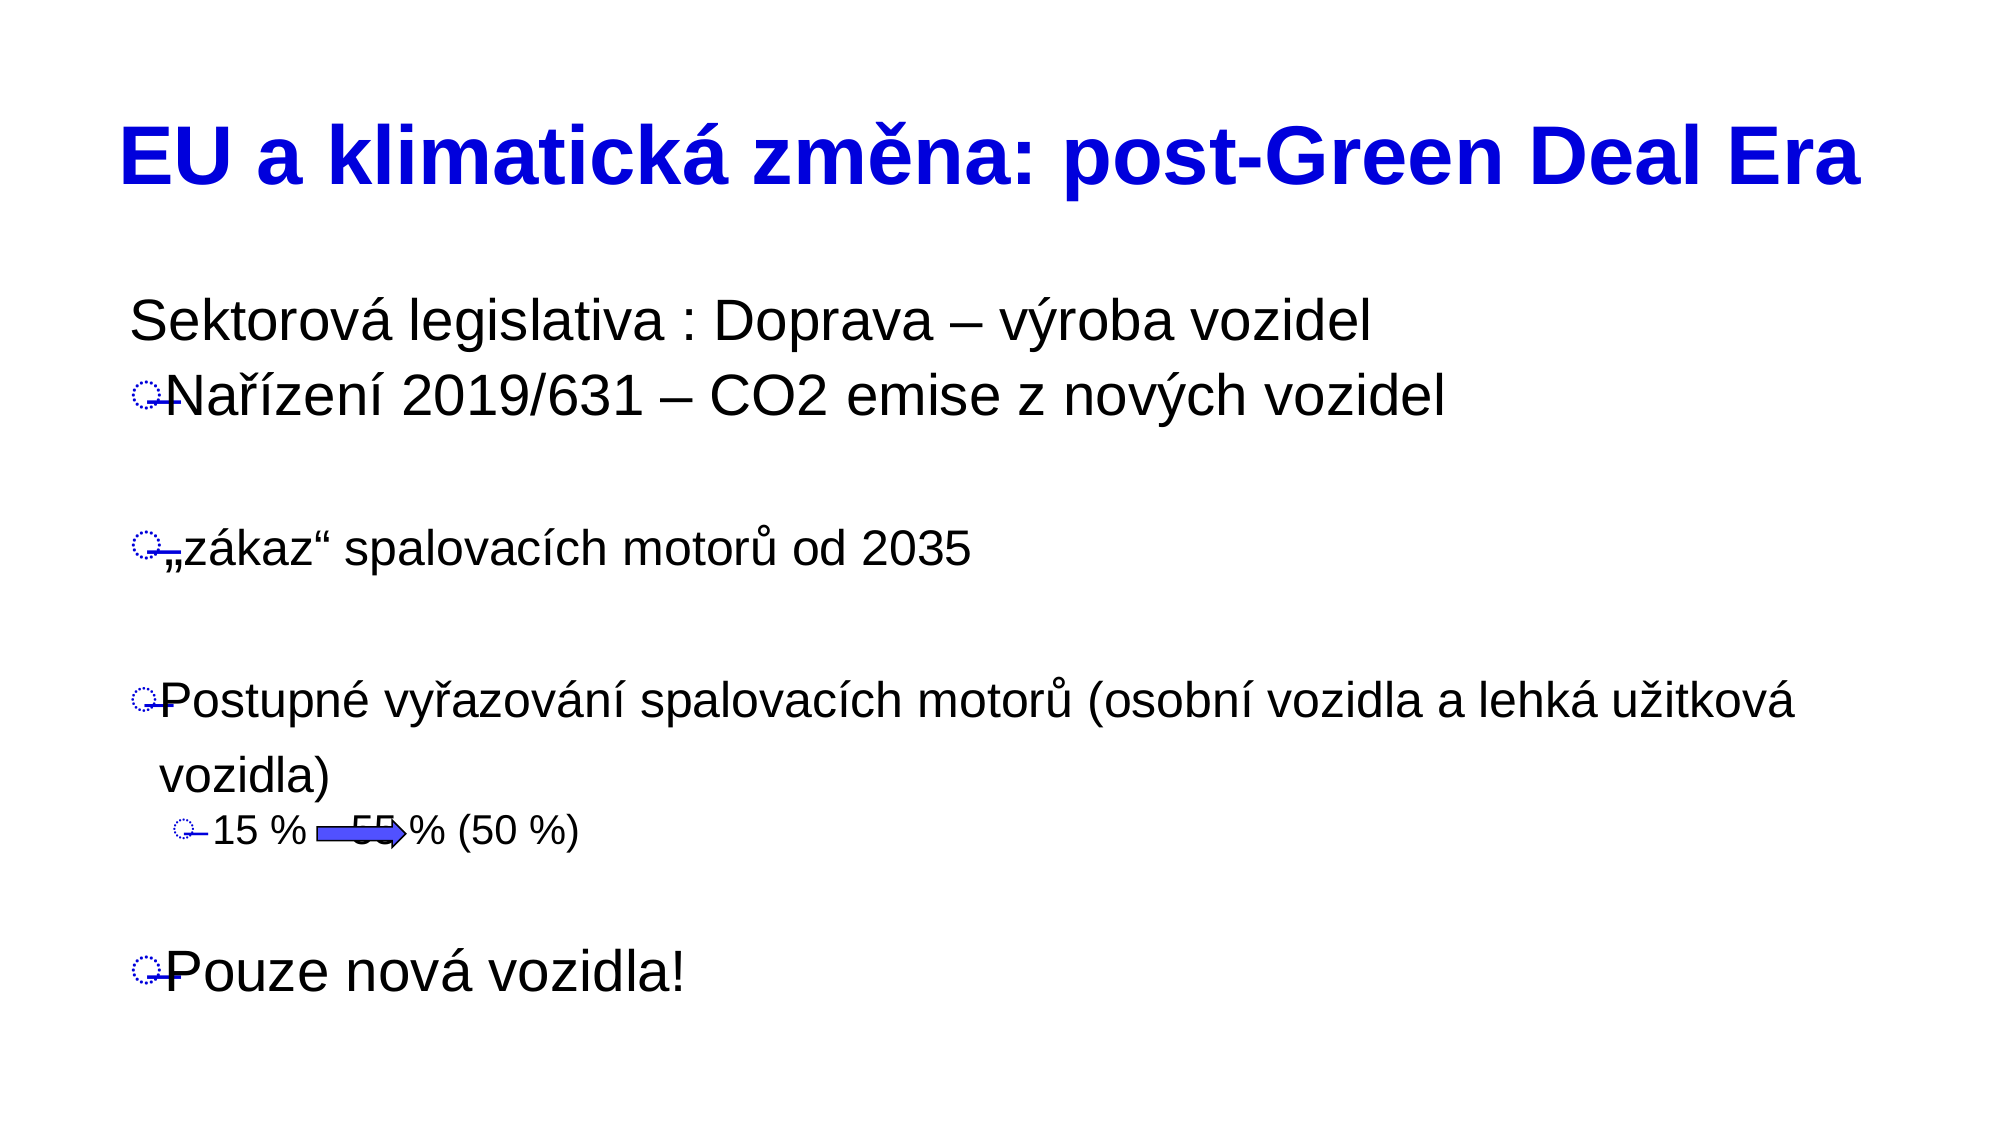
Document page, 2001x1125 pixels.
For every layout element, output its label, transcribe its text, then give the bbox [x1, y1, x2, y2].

text_box [317, 820, 406, 848]
title EU a klimatická změna: post-Green Deal Era [118, 118, 1918, 193]
list Sektorová legislativa : Doprava – výroba vozidel Nařízení 2019/631 – CO2 emise z nových vozidel „zákaz“ spalovacích motorů od 2035 Postupné vyřazování spalovacích motorů (osobní vozidla a lehká užitková vozidla) 15 % 55 % (50 %) Pouze nová vozidla! [118, 277, 1883, 957]
